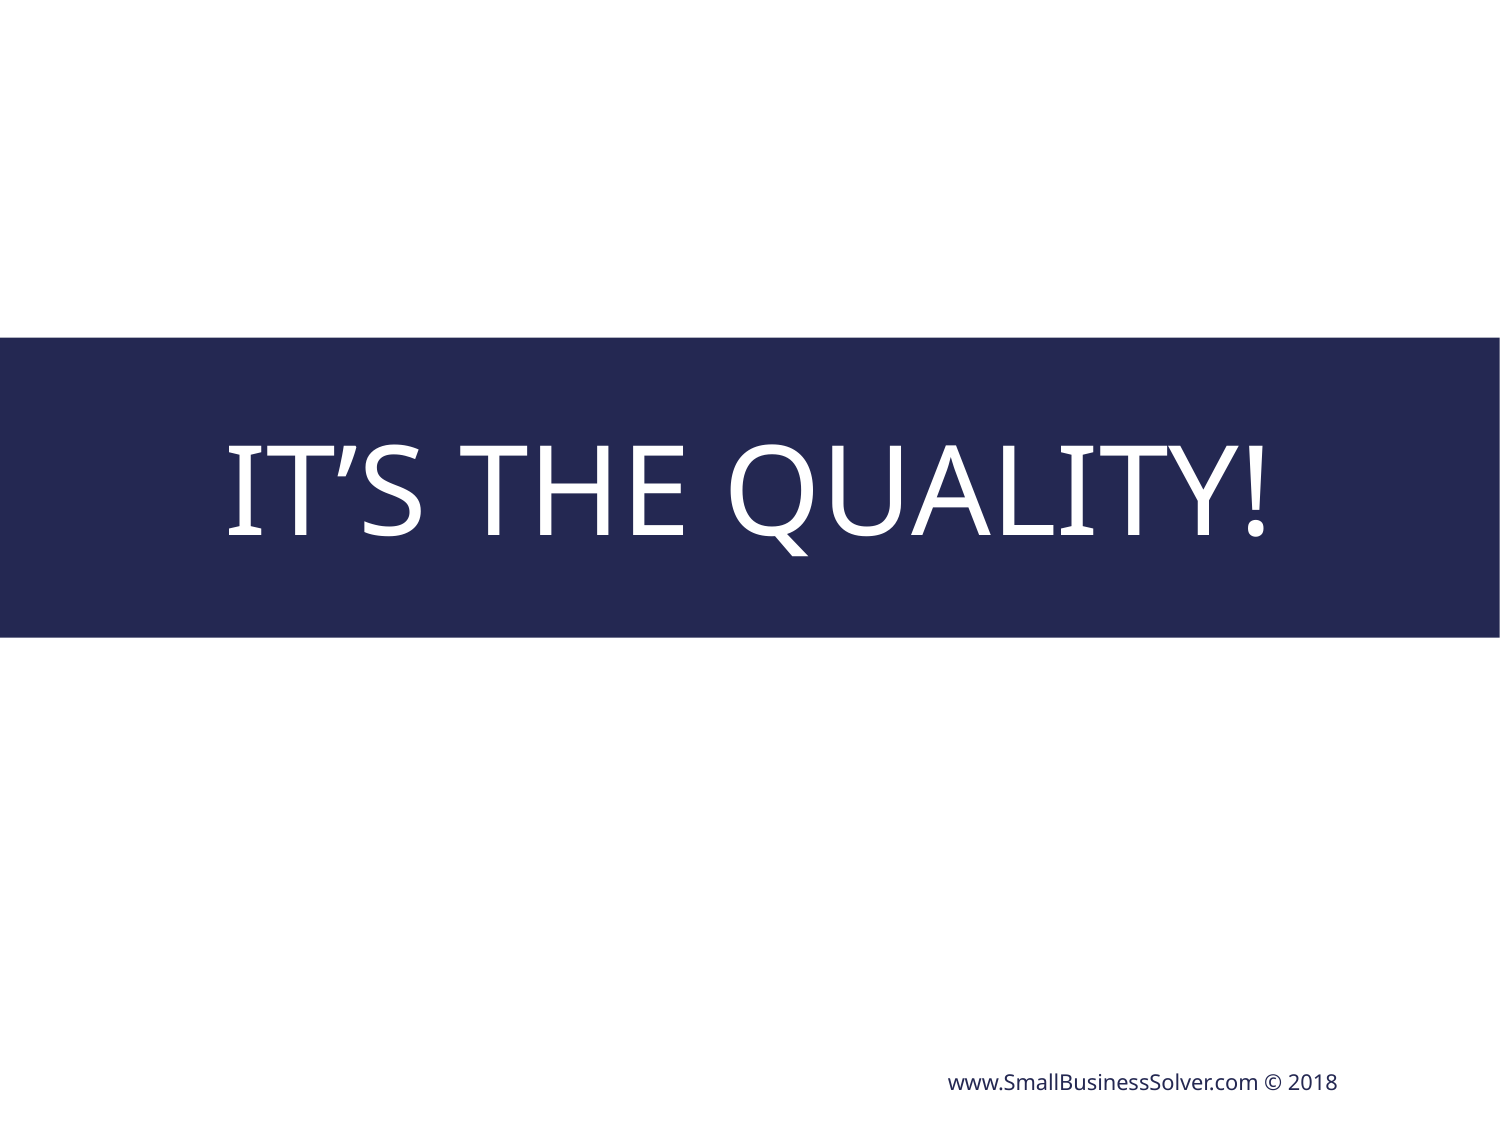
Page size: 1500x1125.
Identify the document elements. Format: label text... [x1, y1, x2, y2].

title It’s The Quality! [102, 362, 1397, 638]
footer www.SmallBusinessSolver.com © 2018 [687, 1053, 1354, 1114]
